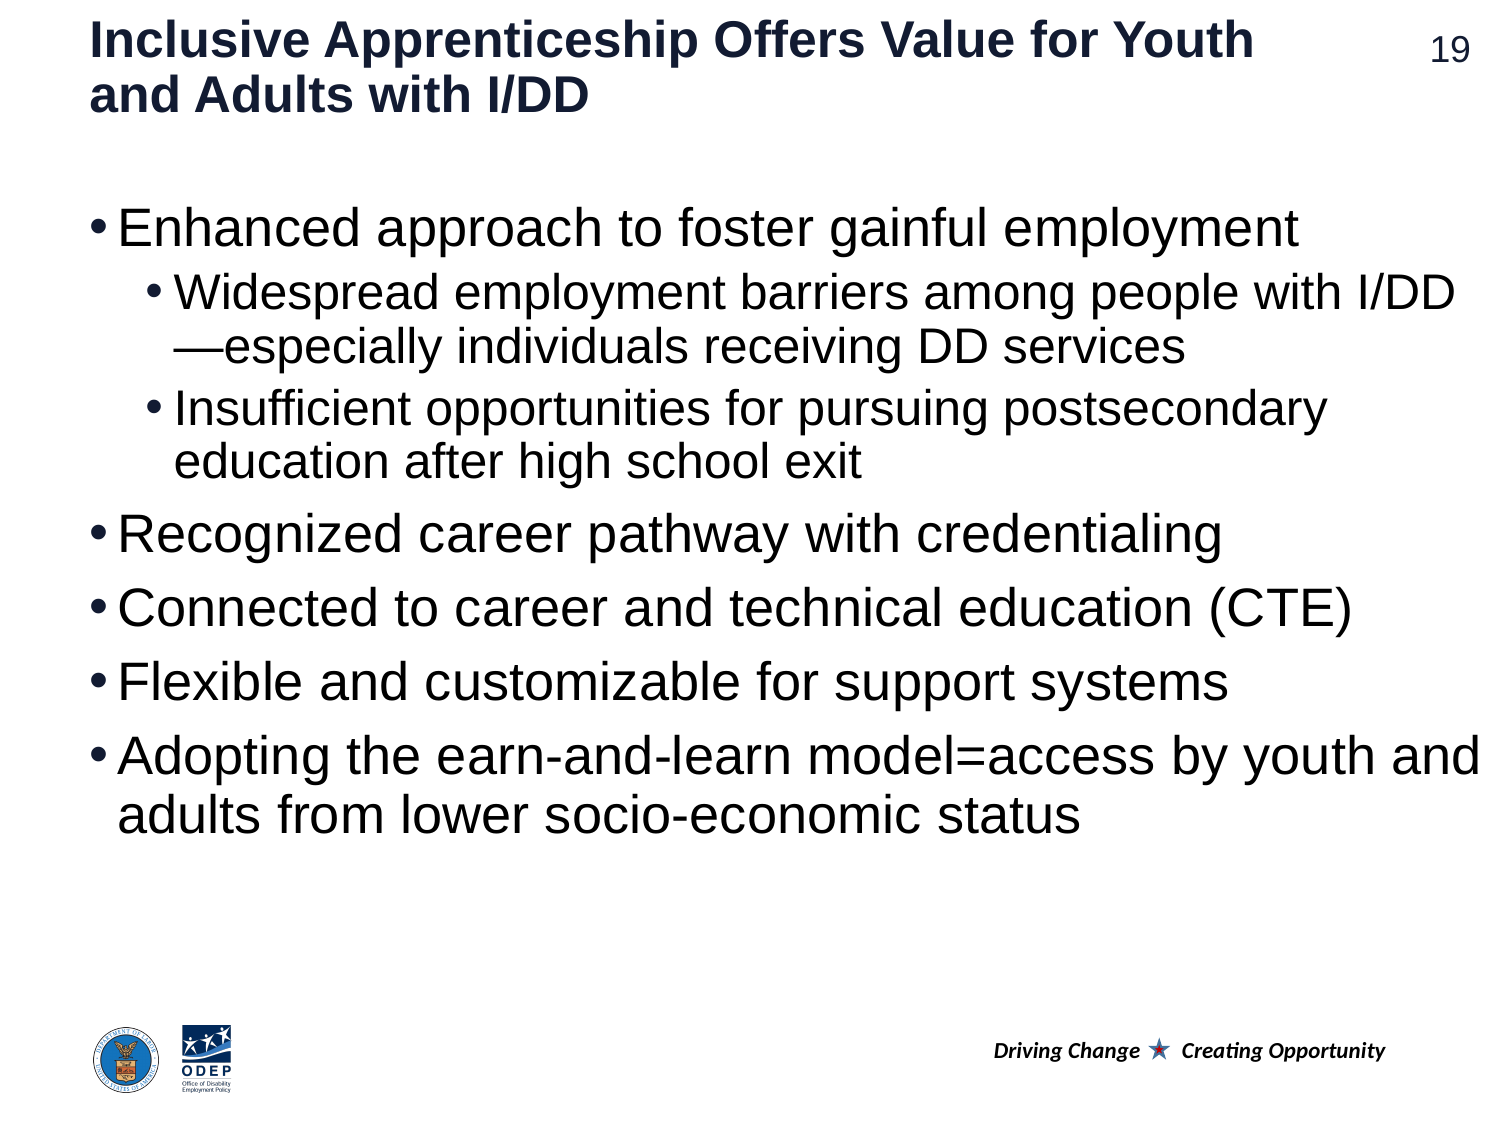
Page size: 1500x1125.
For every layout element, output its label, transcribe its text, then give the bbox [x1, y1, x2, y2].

picture [93, 1027, 159, 1093]
title Inclusive Apprenticeship Offers Value for Youth and Adults with I/DD [74, 4, 1303, 134]
picture [182, 1025, 232, 1093]
list Enhanced approach to foster gainful employment Widespread employment barriers among people with I/DD—especially individuals receiving DD services Insufficient opportunities for pursuing postsecondary education after high school exit Recognized career pathway with credentialing Connected to career and technical education (CTE) Flexible and customizable for support systems Adopting the earn-and-learn model=access by youth and adults from lower socio-economic status [74, 192, 1500, 906]
